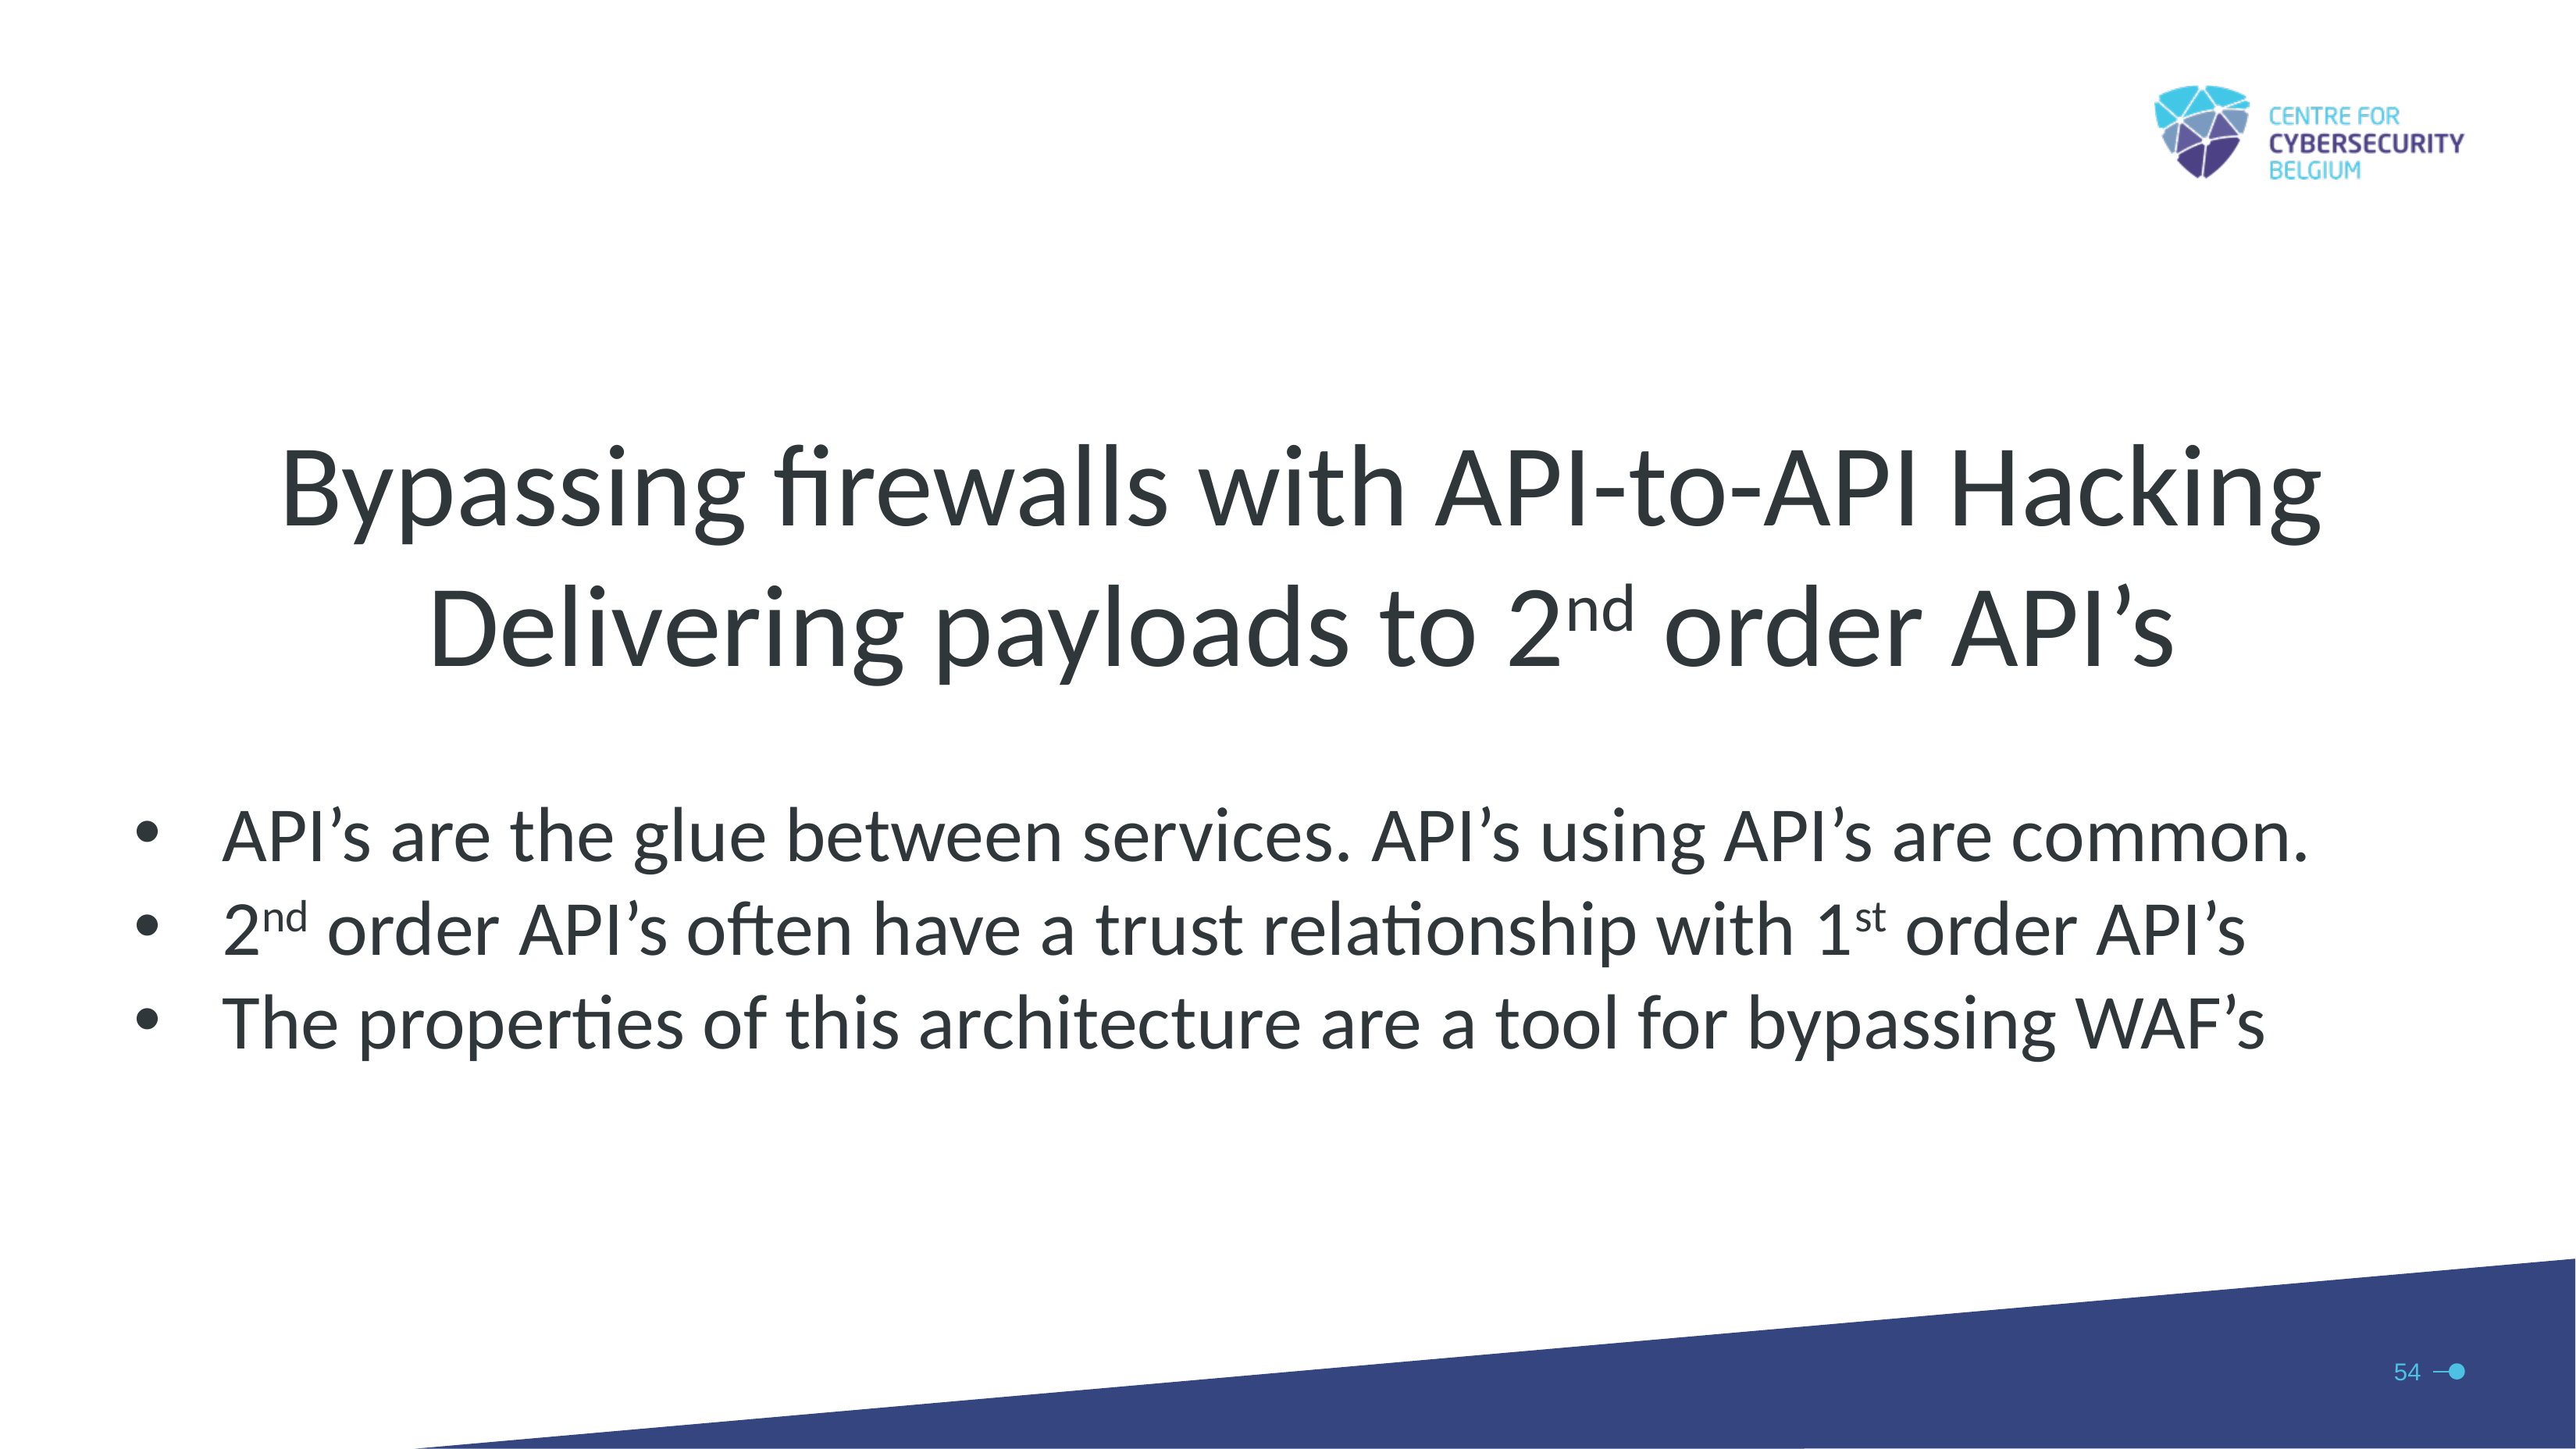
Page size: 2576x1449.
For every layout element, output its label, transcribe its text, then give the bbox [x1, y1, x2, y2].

text_box Bypassing firewalls with API-to-API Hacking Delivering payloads to 2nd order API’s API’s are the glue between services. API’s using API’s are common. 2nd order API’s often have a trust relationship with 1st order API’s The properties of this architecture are a tool for bypassing WAF’s [123, 184, 2482, 1320]
picture [2154, 85, 2465, 180]
